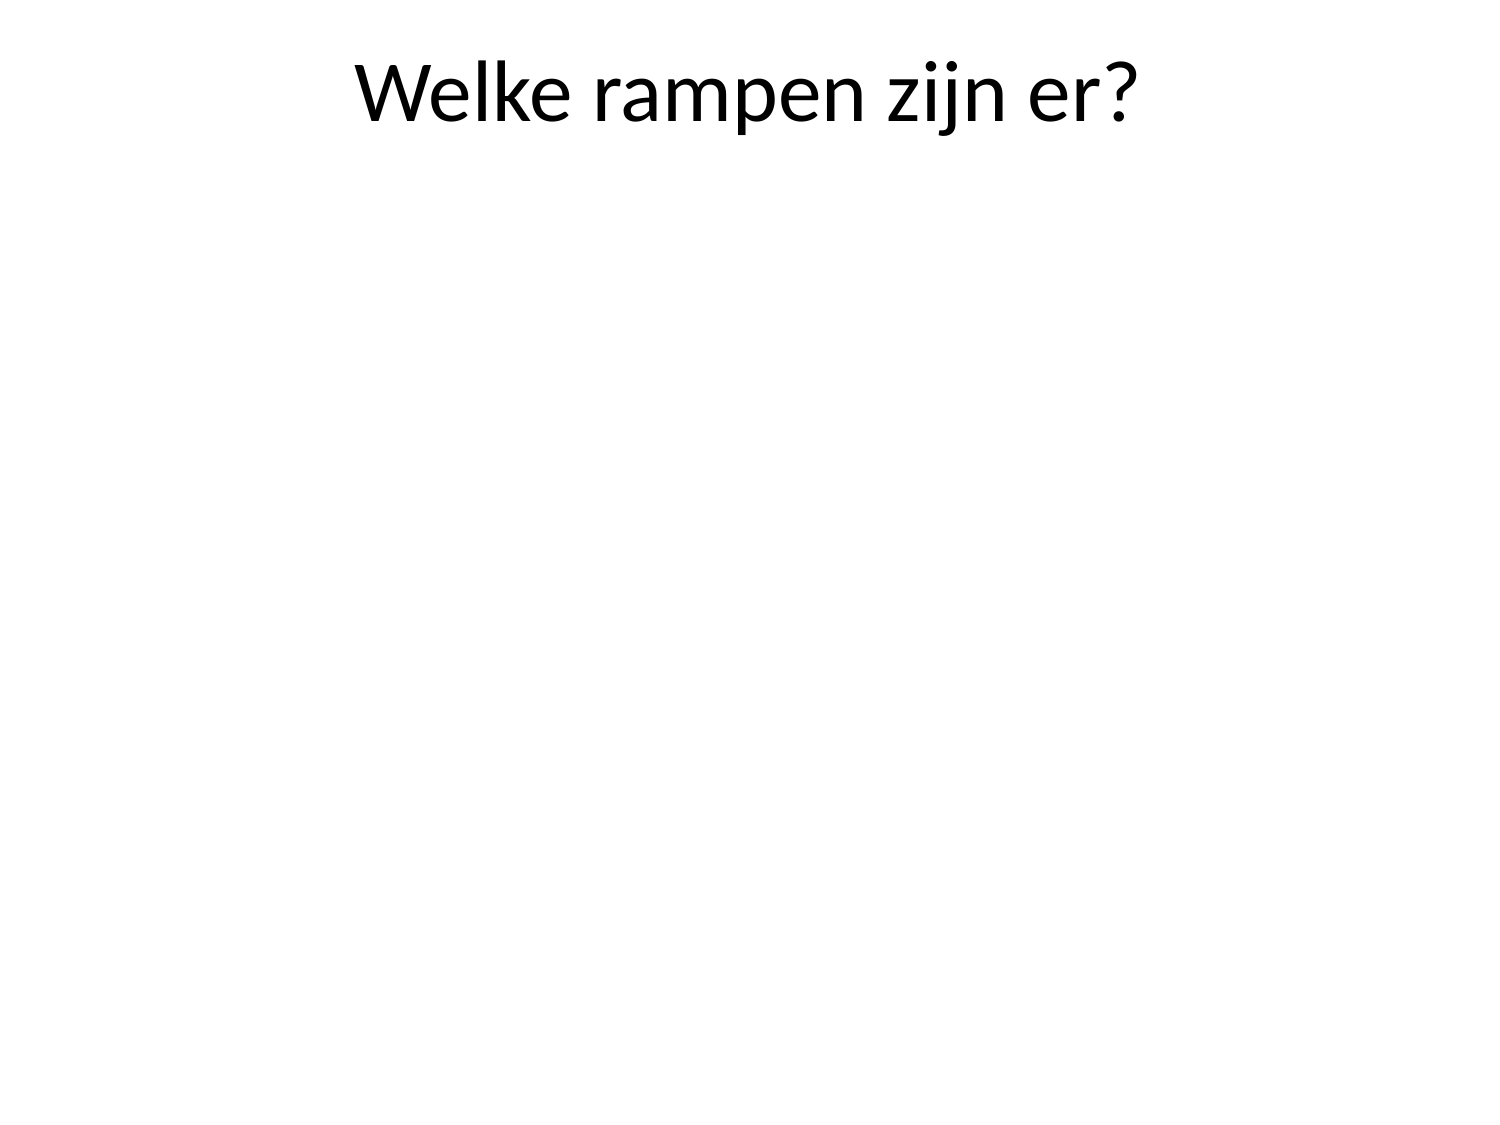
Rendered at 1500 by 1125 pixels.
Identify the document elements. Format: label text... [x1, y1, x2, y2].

title Welke rampen zijn er? [73, 25, 1424, 147]
